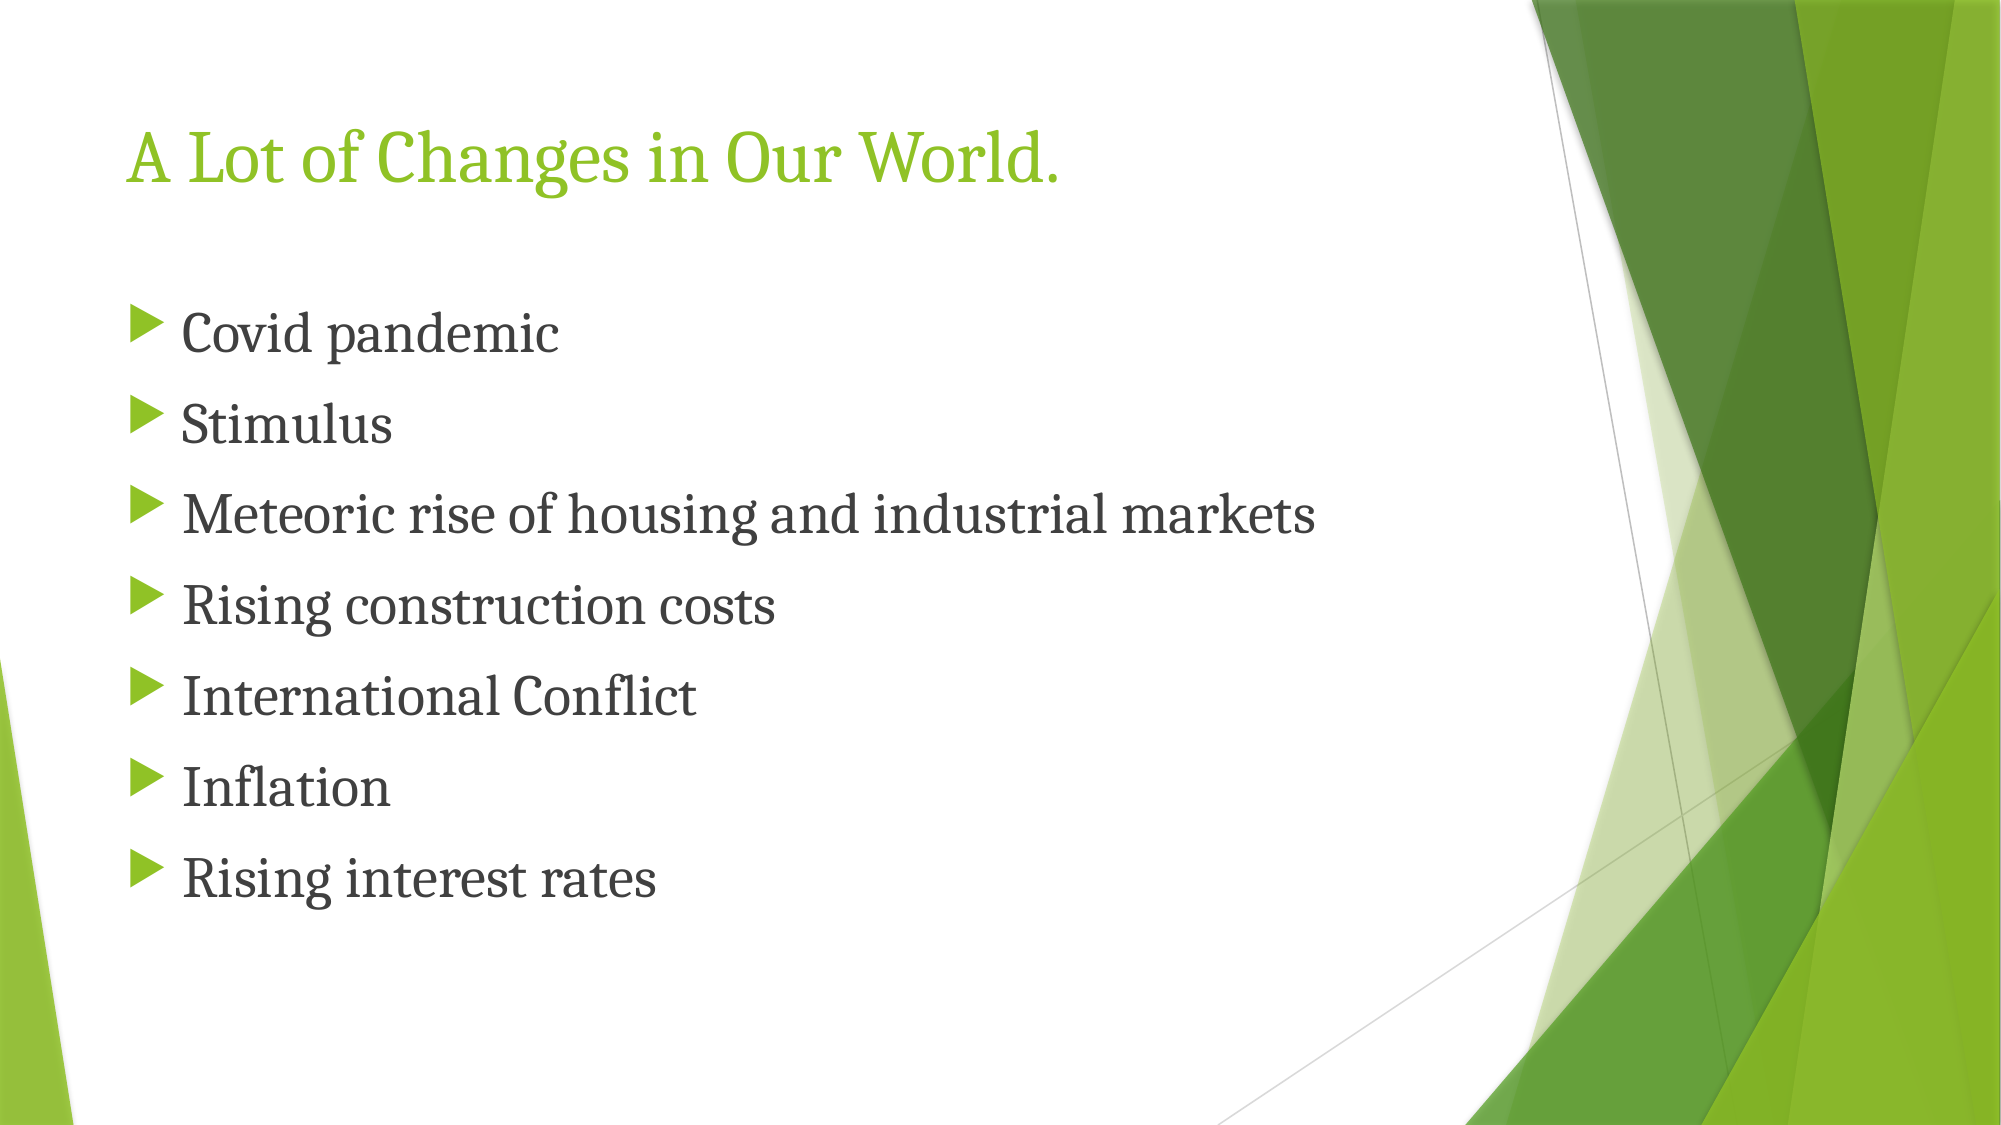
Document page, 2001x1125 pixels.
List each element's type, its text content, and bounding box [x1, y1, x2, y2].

title A Lot of Changes in Our World. [111, 99, 1522, 286]
list Covid pandemic Stimulus Meteoric rise of housing and industrial markets Rising construction costs International Conflict Inflation Rising interest rates [111, 286, 1522, 924]
